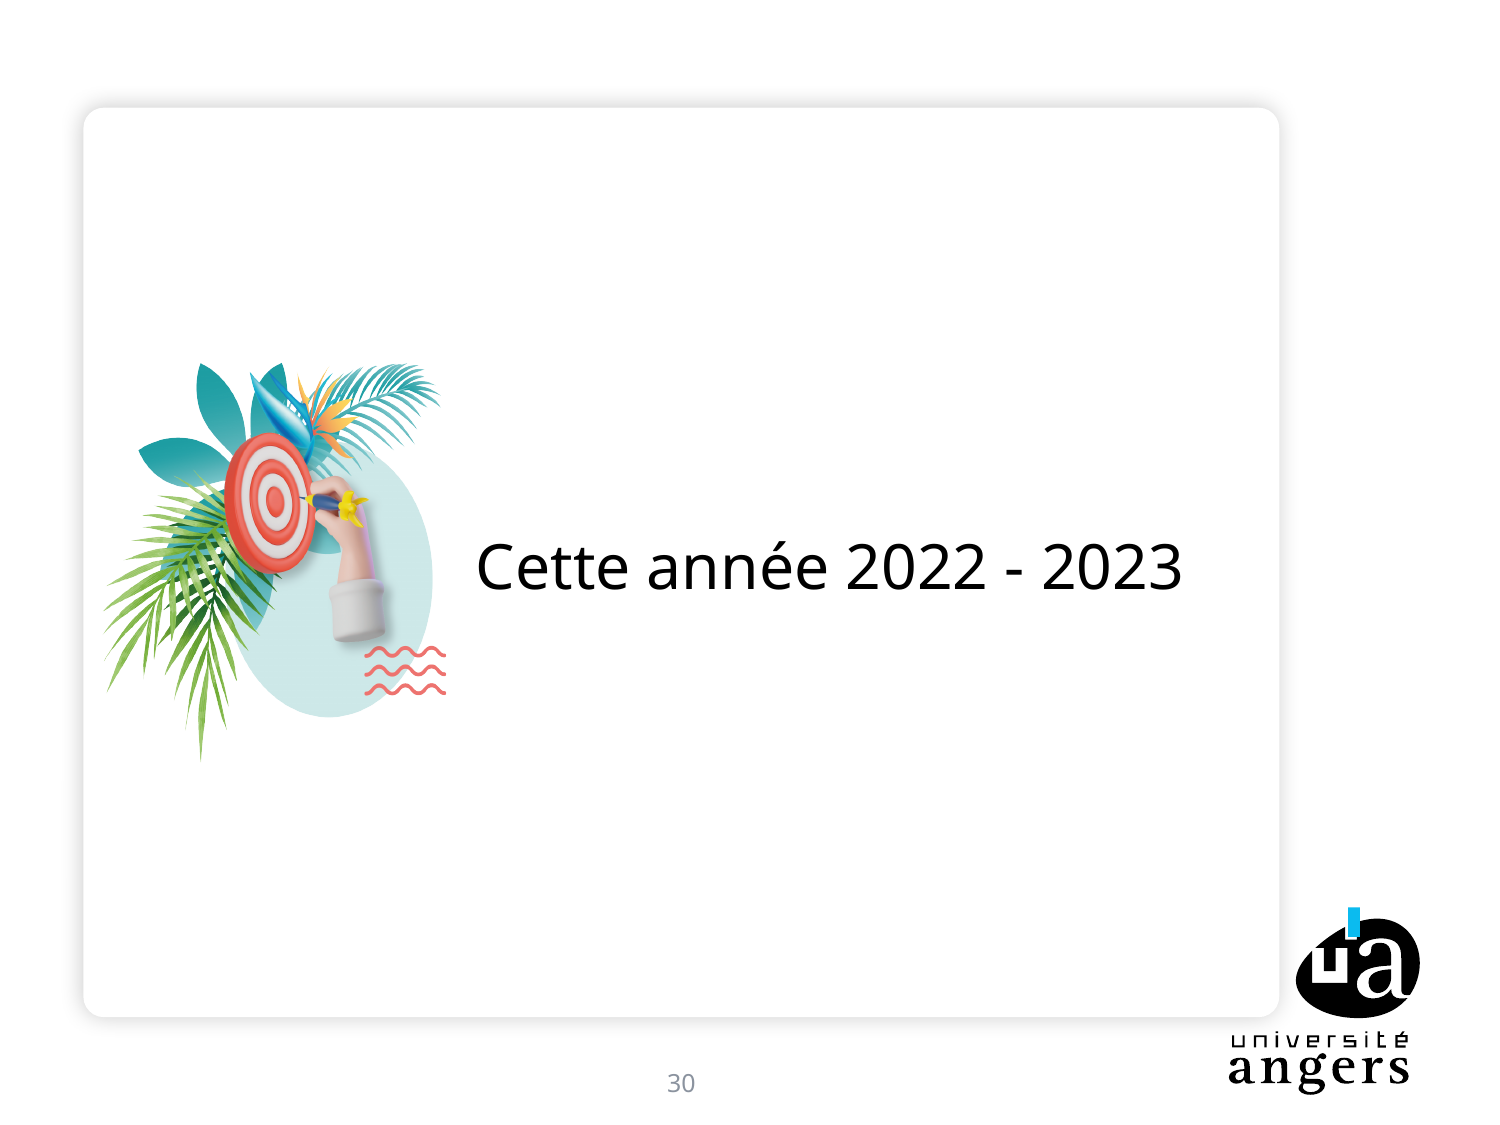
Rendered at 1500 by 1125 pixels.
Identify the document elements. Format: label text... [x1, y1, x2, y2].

slide_number 30 [83, 1058, 1280, 1112]
title Cette année 2022 - 2023 [460, 266, 1227, 872]
picture [97, 338, 449, 787]
